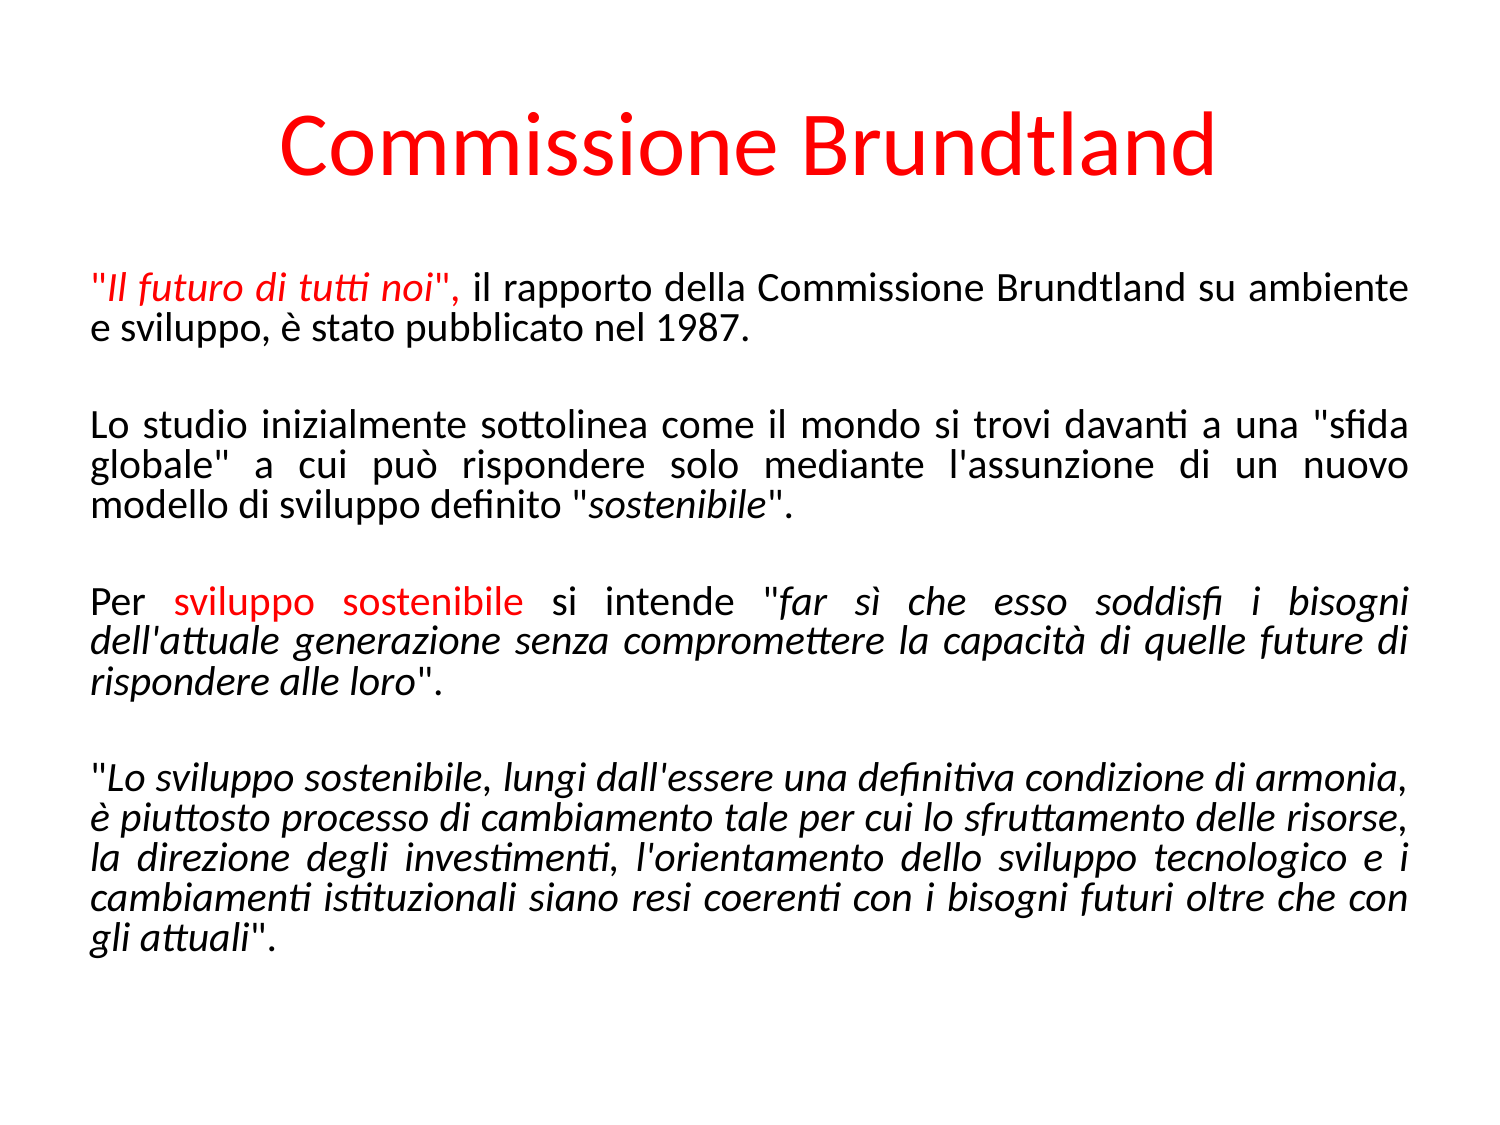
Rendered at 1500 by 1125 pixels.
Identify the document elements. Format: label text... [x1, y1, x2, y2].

list "Il futuro di tutti noi", il rapporto della Commissione Brundtland su ambiente e sviluppo, è stato pubblicato nel 1987. Lo studio inizialmente sottolinea come il mondo si trovi davanti a una "sfida globale" a cui può rispondere solo mediante l'assunzione di un nuovo modello di sviluppo definito "sostenibile". Per sviluppo sostenibile si intende "far sì che esso soddisfi i bisogni dell'attuale generazione senza compromettere la capacità di quelle future di rispondere alle loro". "Lo sviluppo sostenibile, lungi dall'essere una definitiva condizione di armonia, è piuttosto processo di cambiamento tale per cui lo sfruttamento delle risorse, la direzione degli investimenti, l'orientamento dello sviluppo tecnologico e i cambiamenti istituzionali siano resi coerenti con i bisogni futuri oltre che con gli attuali". [75, 262, 1425, 1005]
title Commissione Brundtland [75, 45, 1425, 233]
